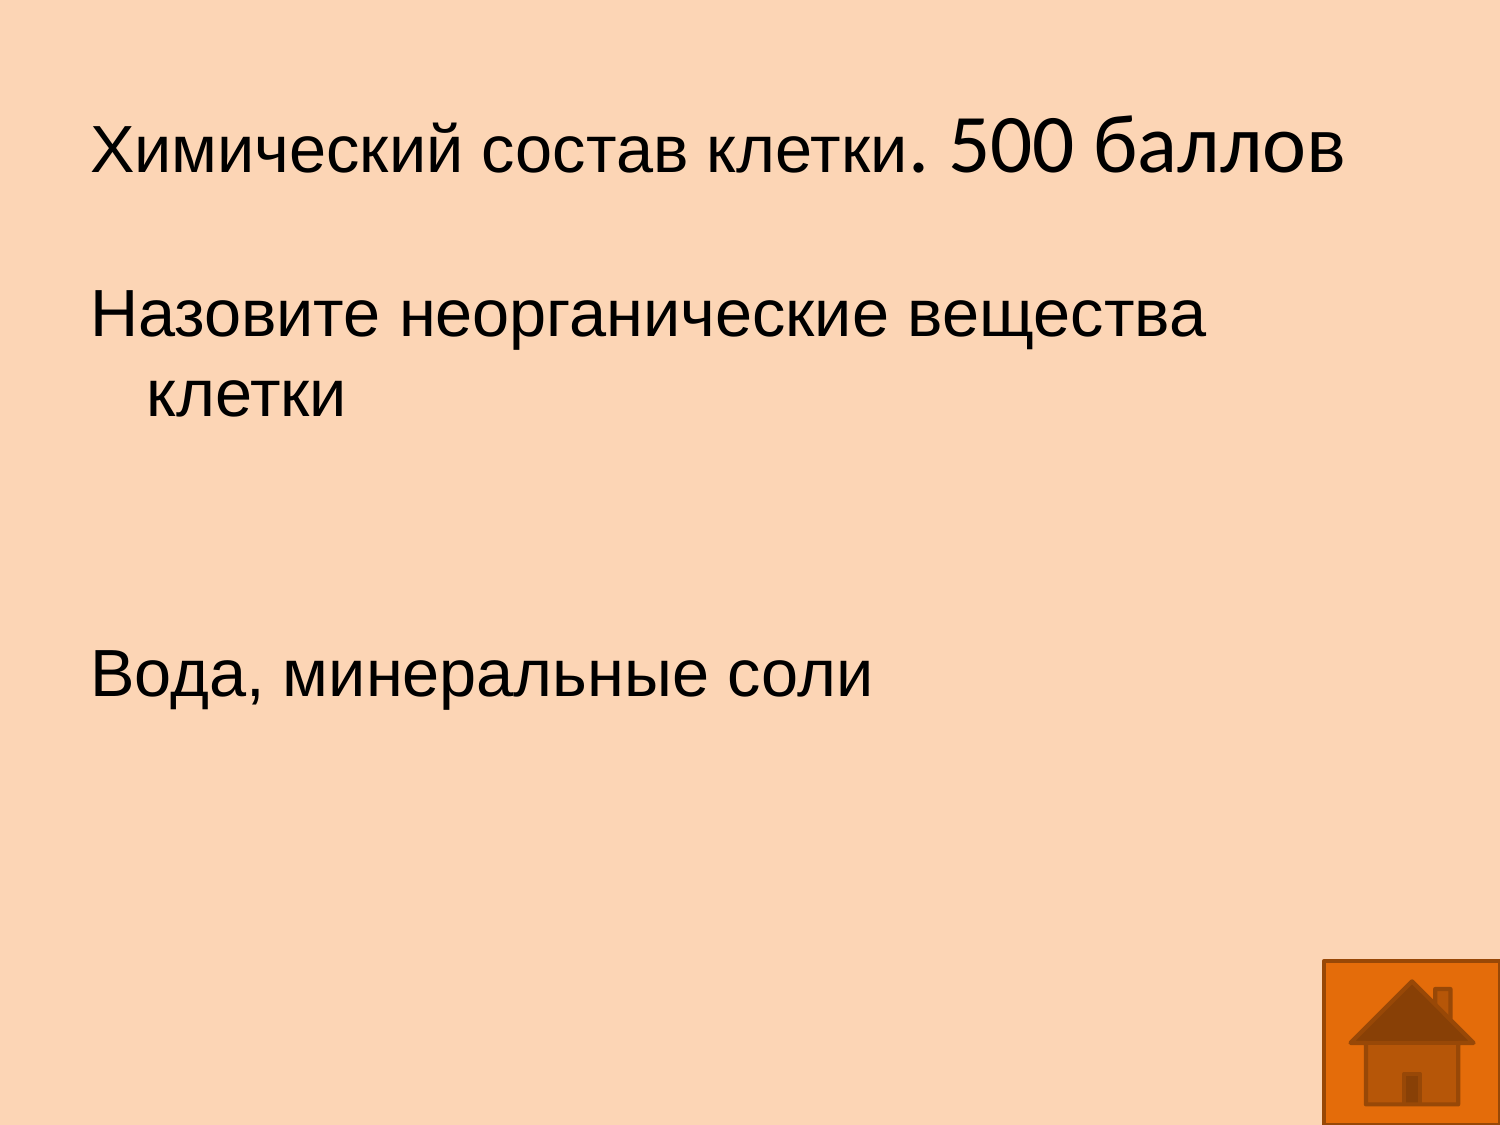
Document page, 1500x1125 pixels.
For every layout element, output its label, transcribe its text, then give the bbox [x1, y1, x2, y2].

title Химический состав клетки. 500 баллов [74, 44, 1426, 233]
text_box [1322, 959, 1500, 1125]
list Назовите неорганические вещества клетки Вода, минеральные соли [74, 262, 1426, 1006]
